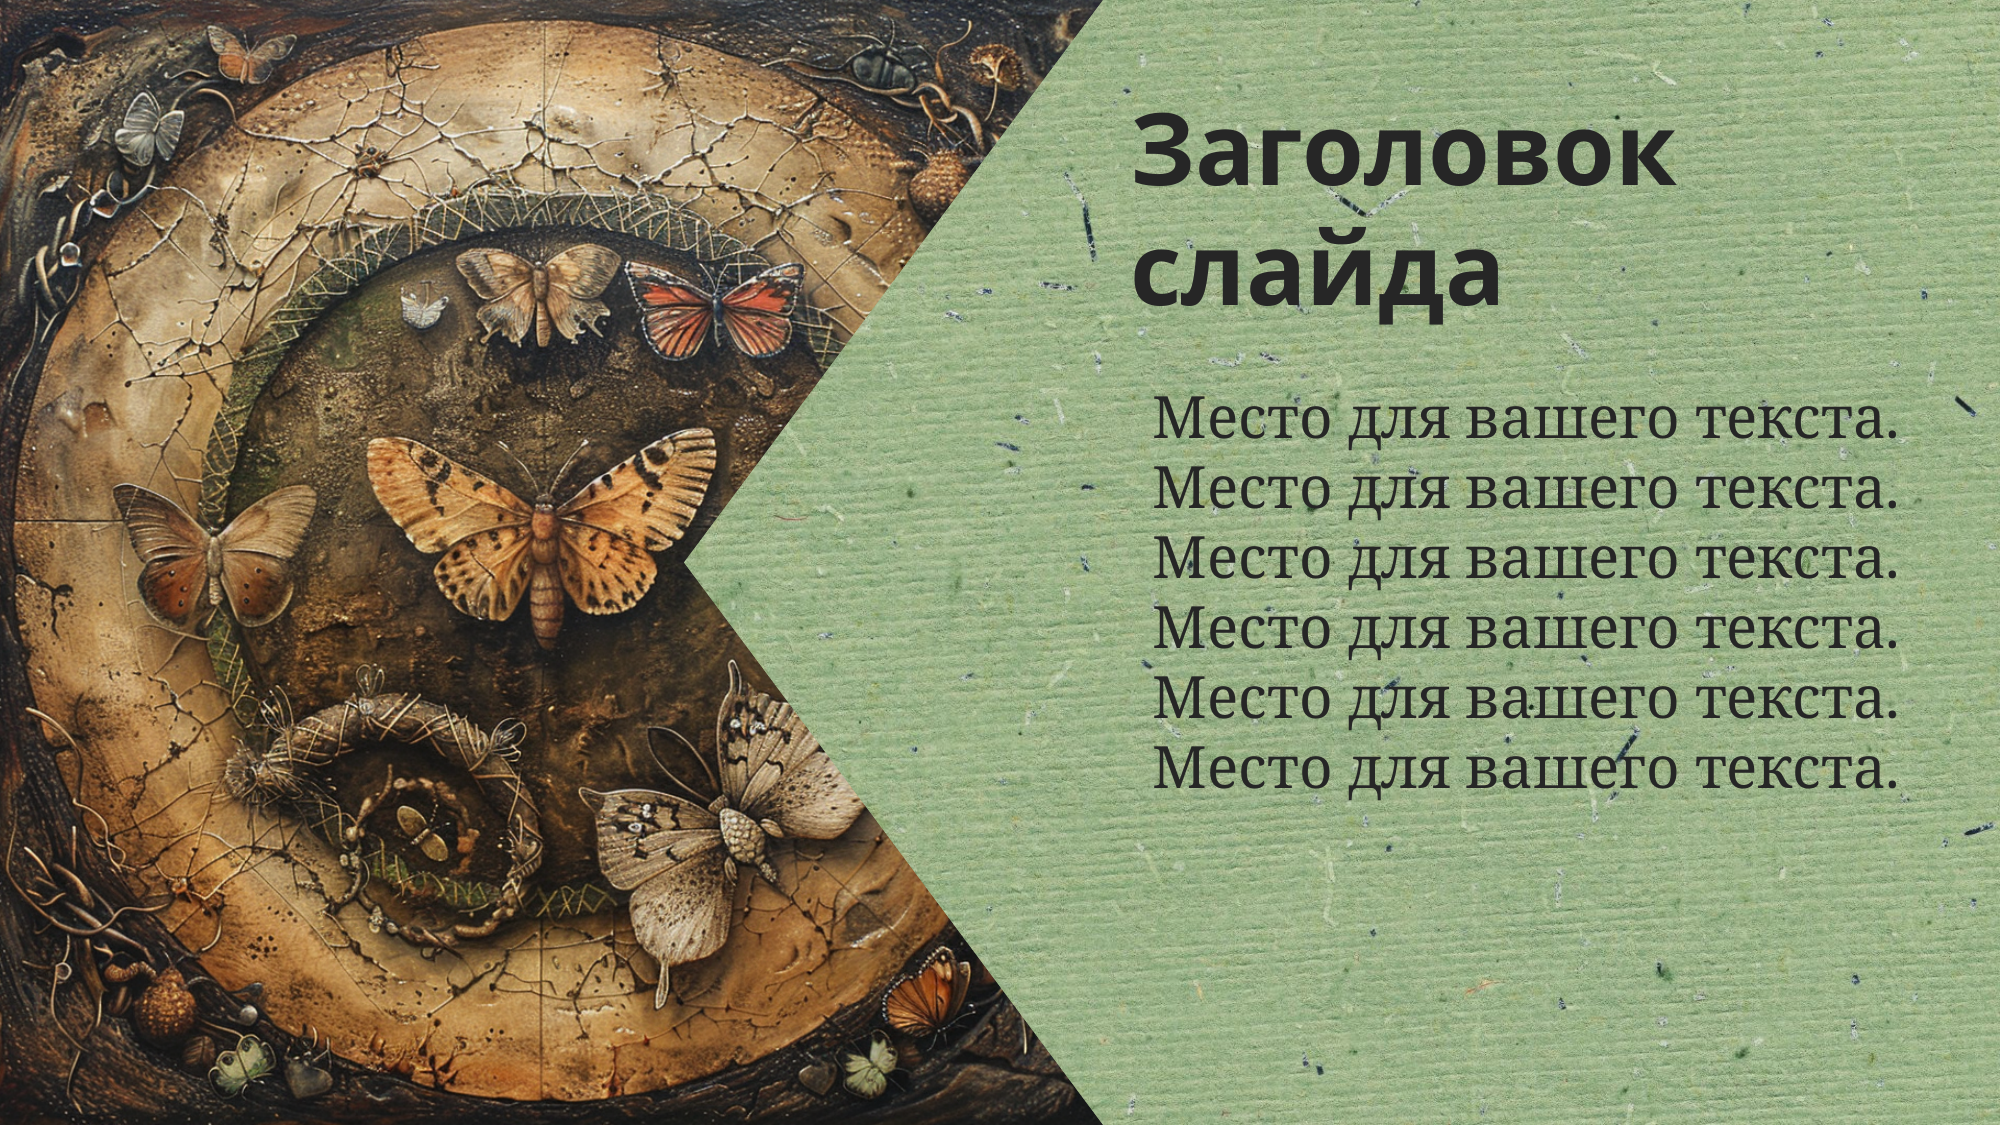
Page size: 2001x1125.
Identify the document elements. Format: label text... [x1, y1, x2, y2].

text_box Заголовок слайда [1115, 77, 1811, 333]
picture [0, 0, 1103, 1125]
text_box Место для вашего текста. Место для вашего текста. Место для вашего текста. Место для вашего текста. Место для вашего текста. Место для вашего текста. [1103, 373, 1972, 878]
